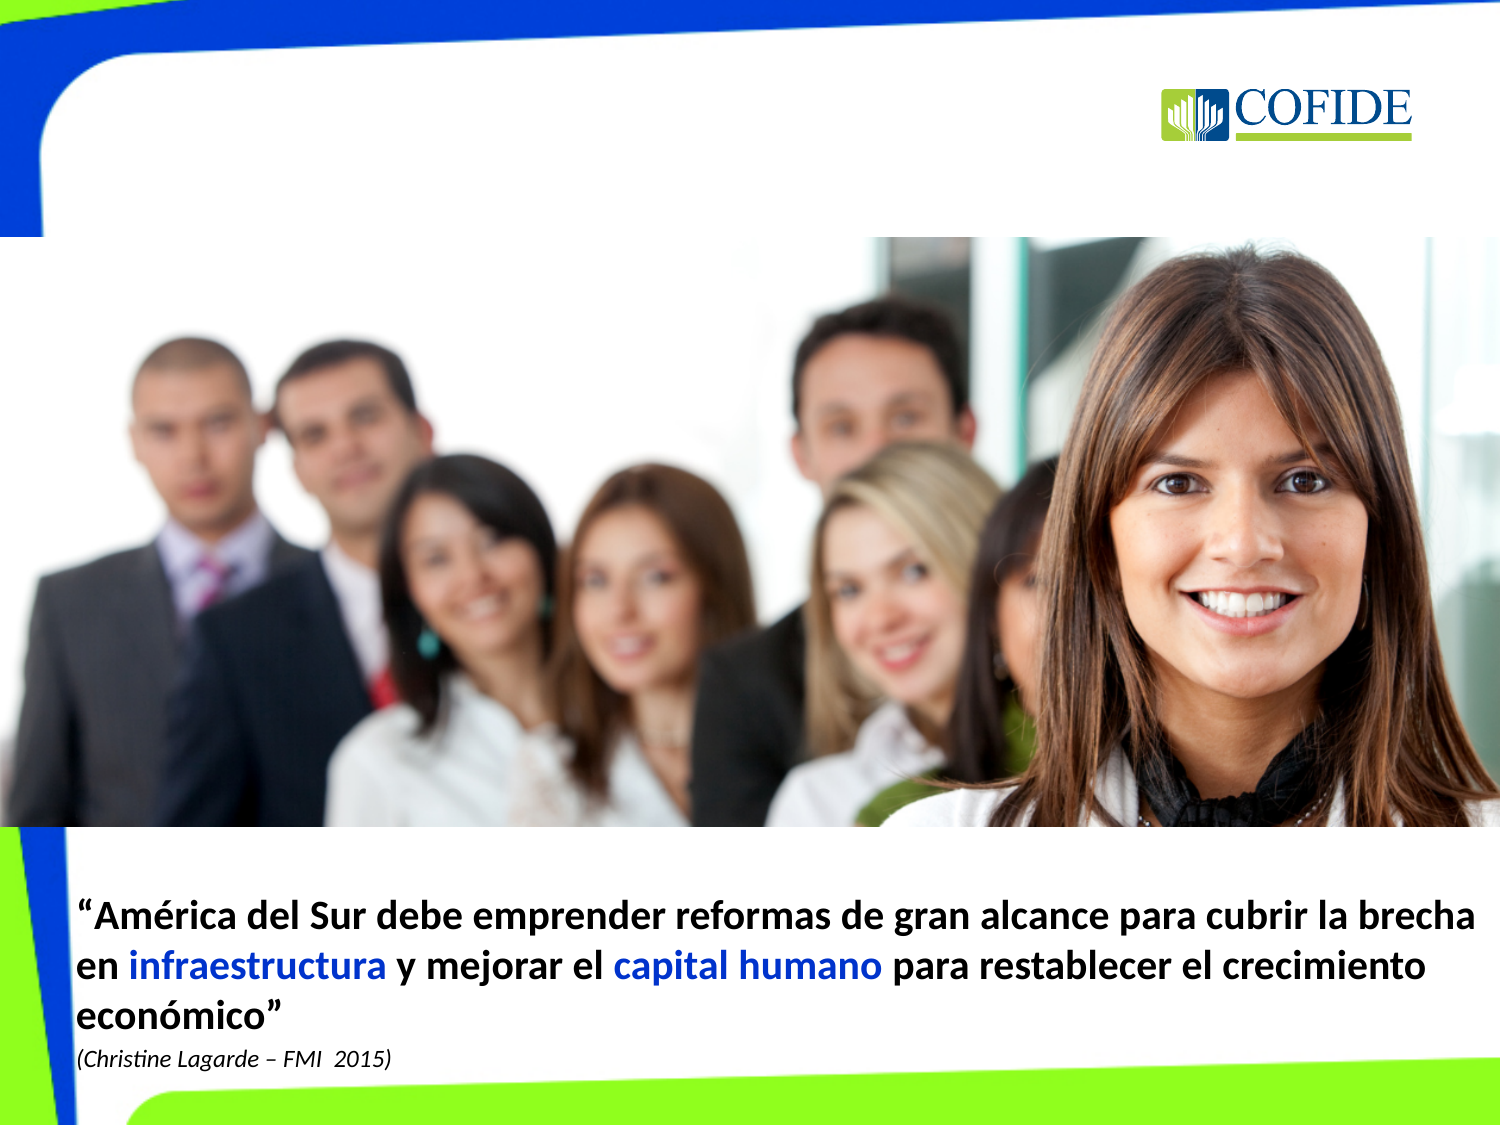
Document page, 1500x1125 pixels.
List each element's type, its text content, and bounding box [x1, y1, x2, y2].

picture [0, 0, 1500, 1125]
list “América del Sur debe emprender reformas de gran alcance para cubrir la brecha en infraestructura y mejorar el capital humano para restablecer el crecimiento económico” (Christine Lagarde – FMI 2015) [46, 887, 1500, 1125]
